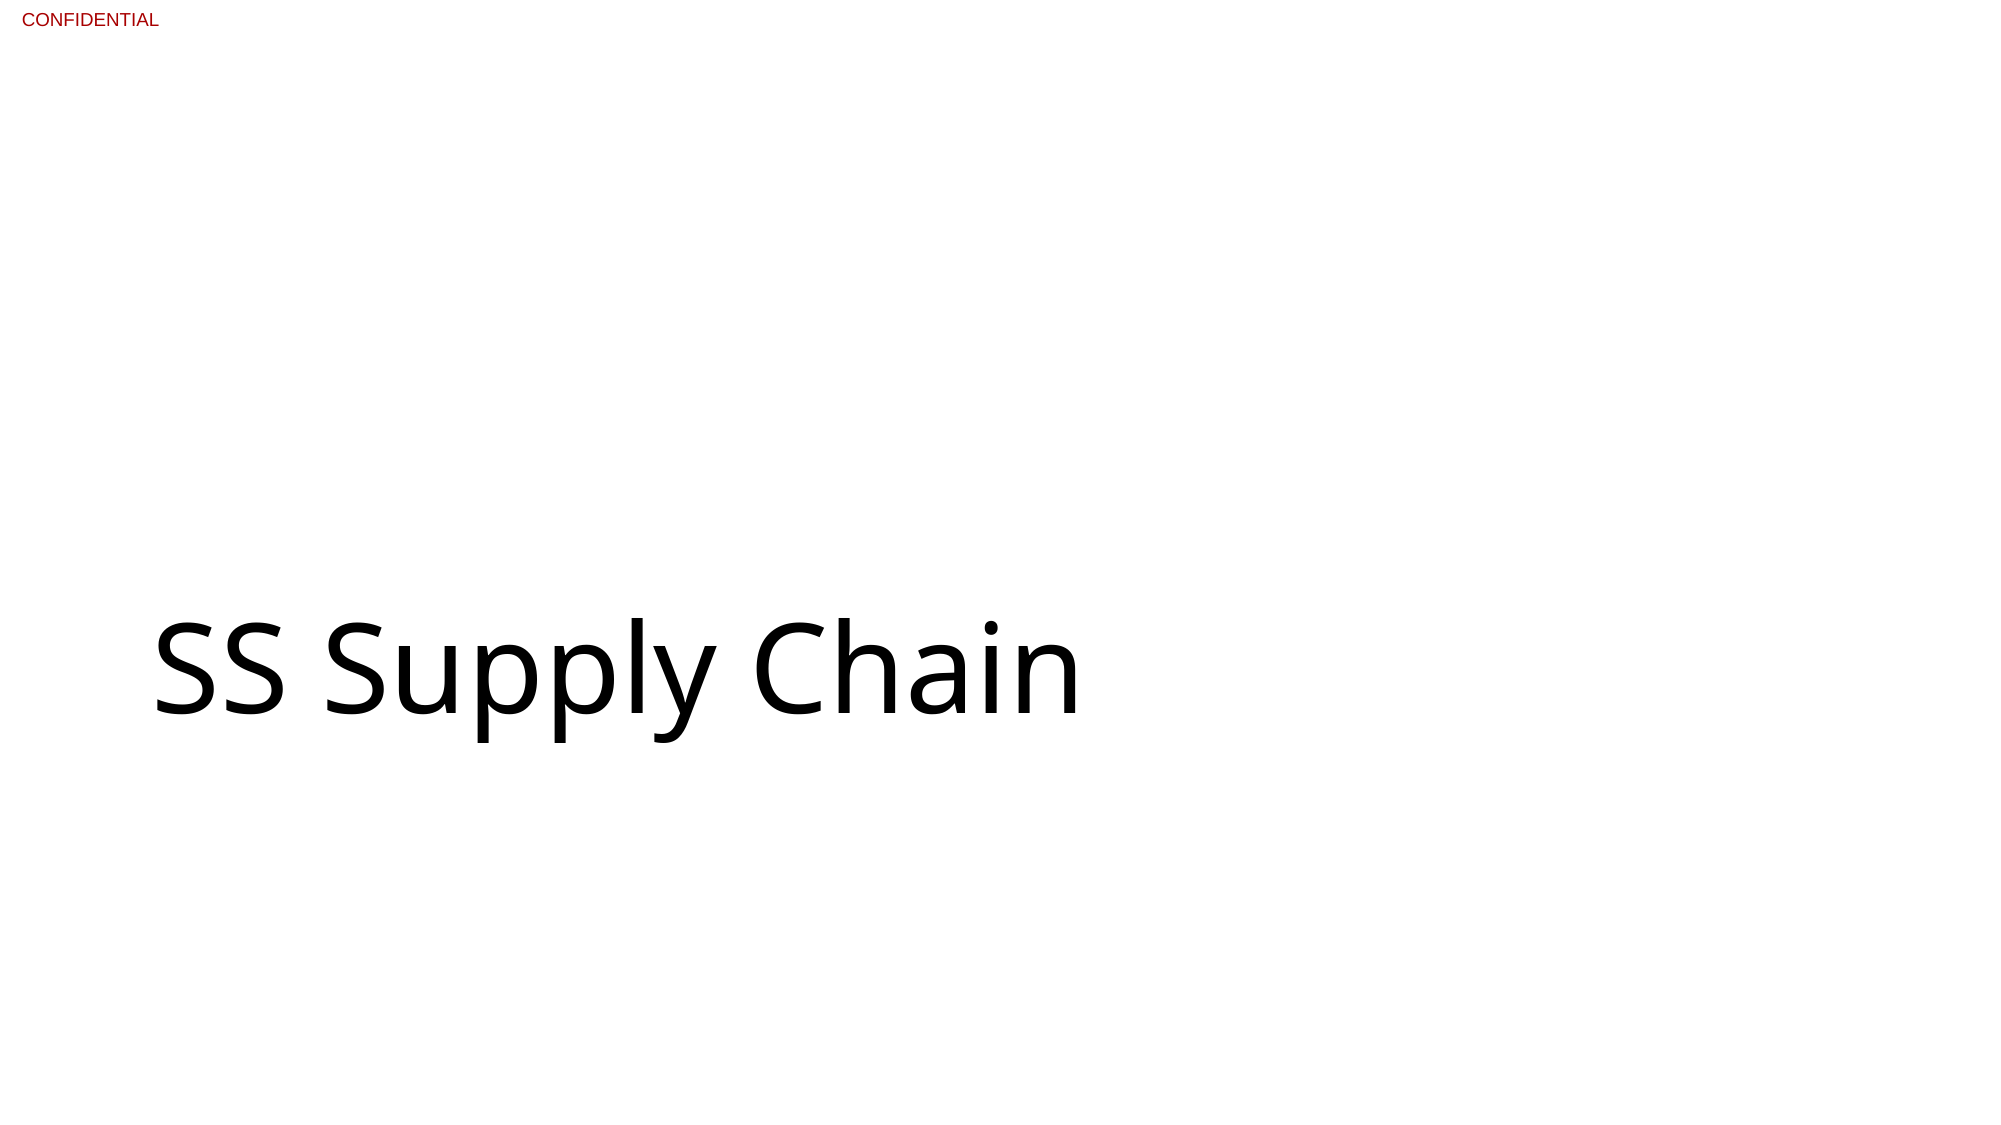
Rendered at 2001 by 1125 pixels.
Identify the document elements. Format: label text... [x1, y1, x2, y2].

title SS Supply Chain [136, 280, 1862, 749]
